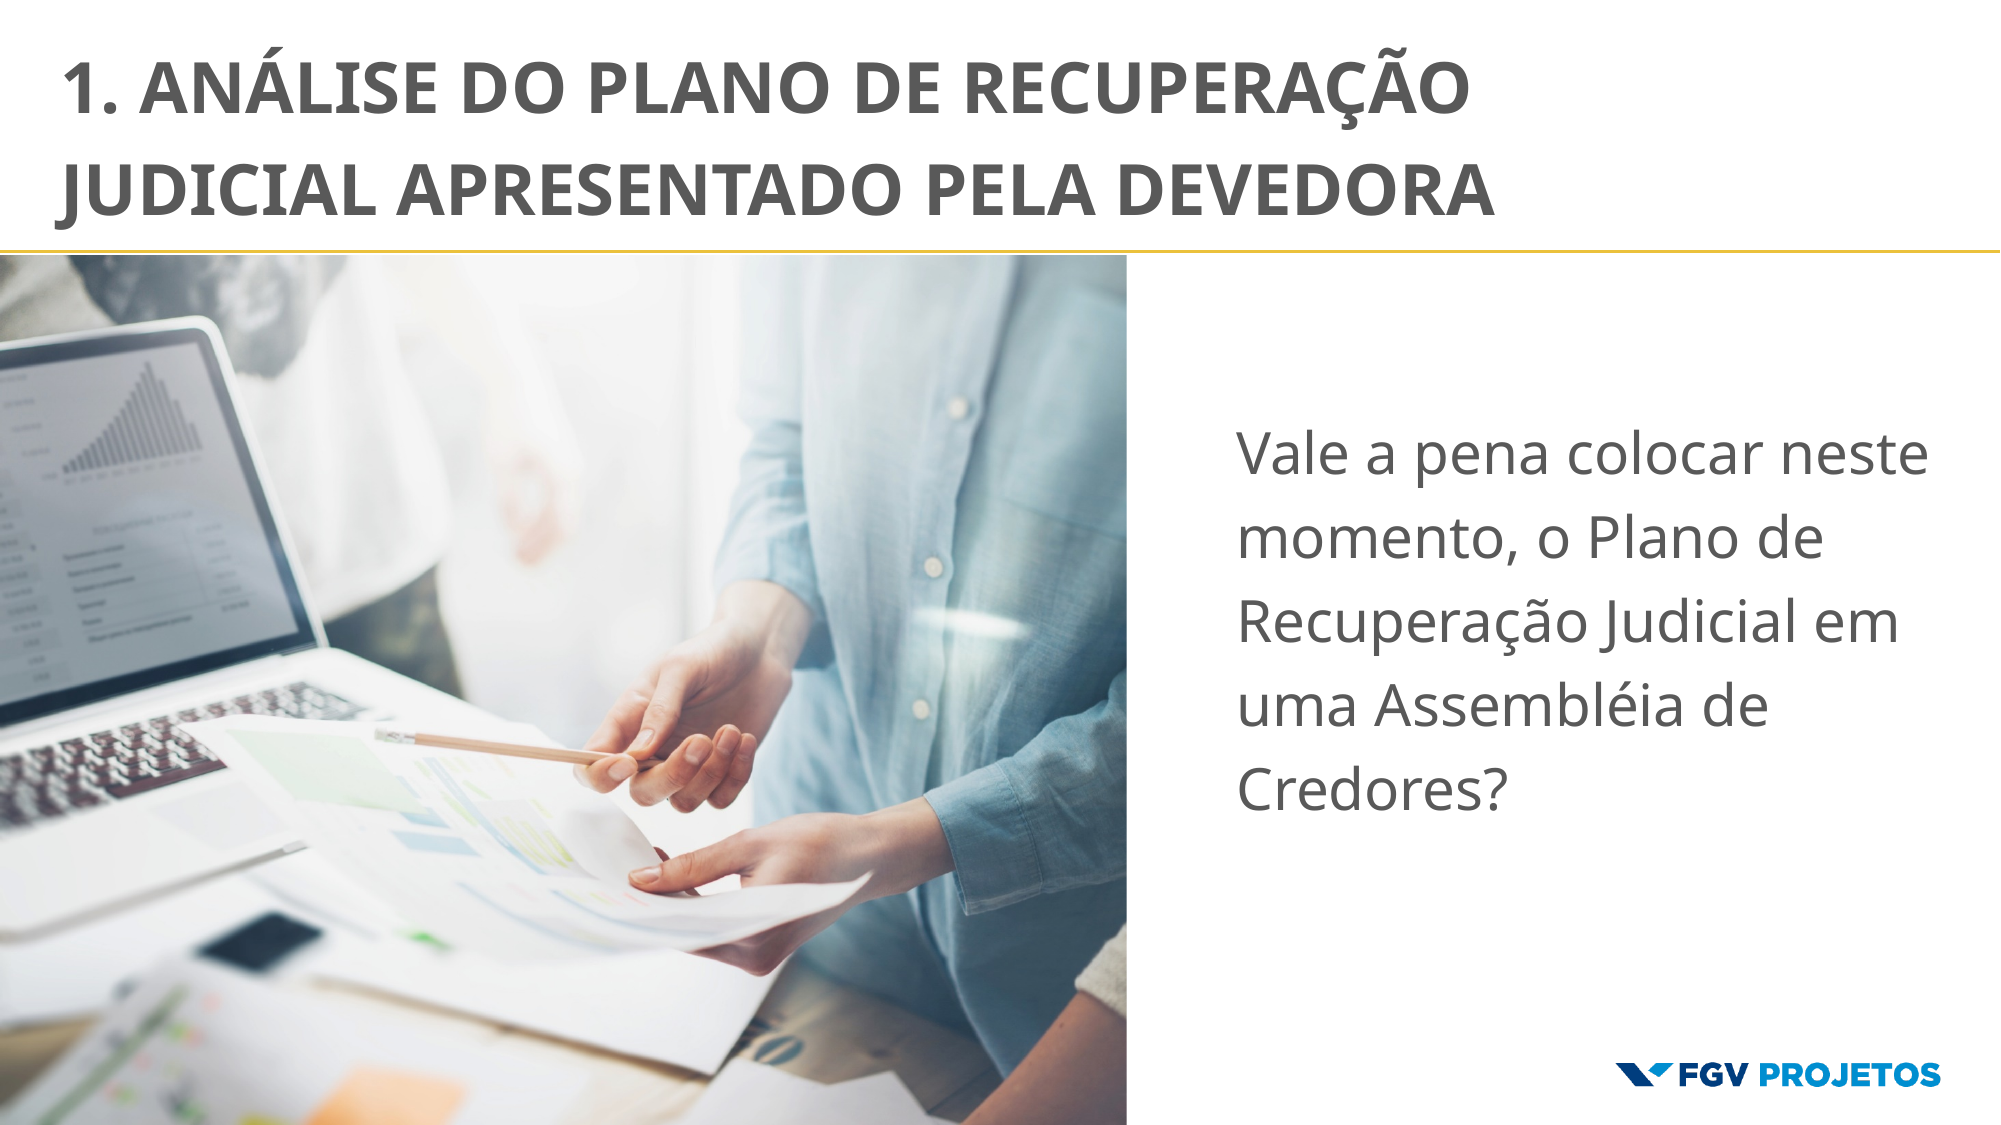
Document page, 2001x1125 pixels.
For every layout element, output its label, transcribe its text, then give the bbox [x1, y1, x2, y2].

list Vale a pena colocar neste momento, o Plano de Recuperação Judicial em uma Assembléia de Credores? [1221, 394, 1948, 806]
picture [1592, 1044, 1965, 1107]
text_box 1. ANÁLISE DO PLANO DE RECUPERAÇÃO JUDICIAL APRESENTADO PELA DEVEDORA [45, 18, 1594, 238]
picture [0, 255, 1127, 1125]
